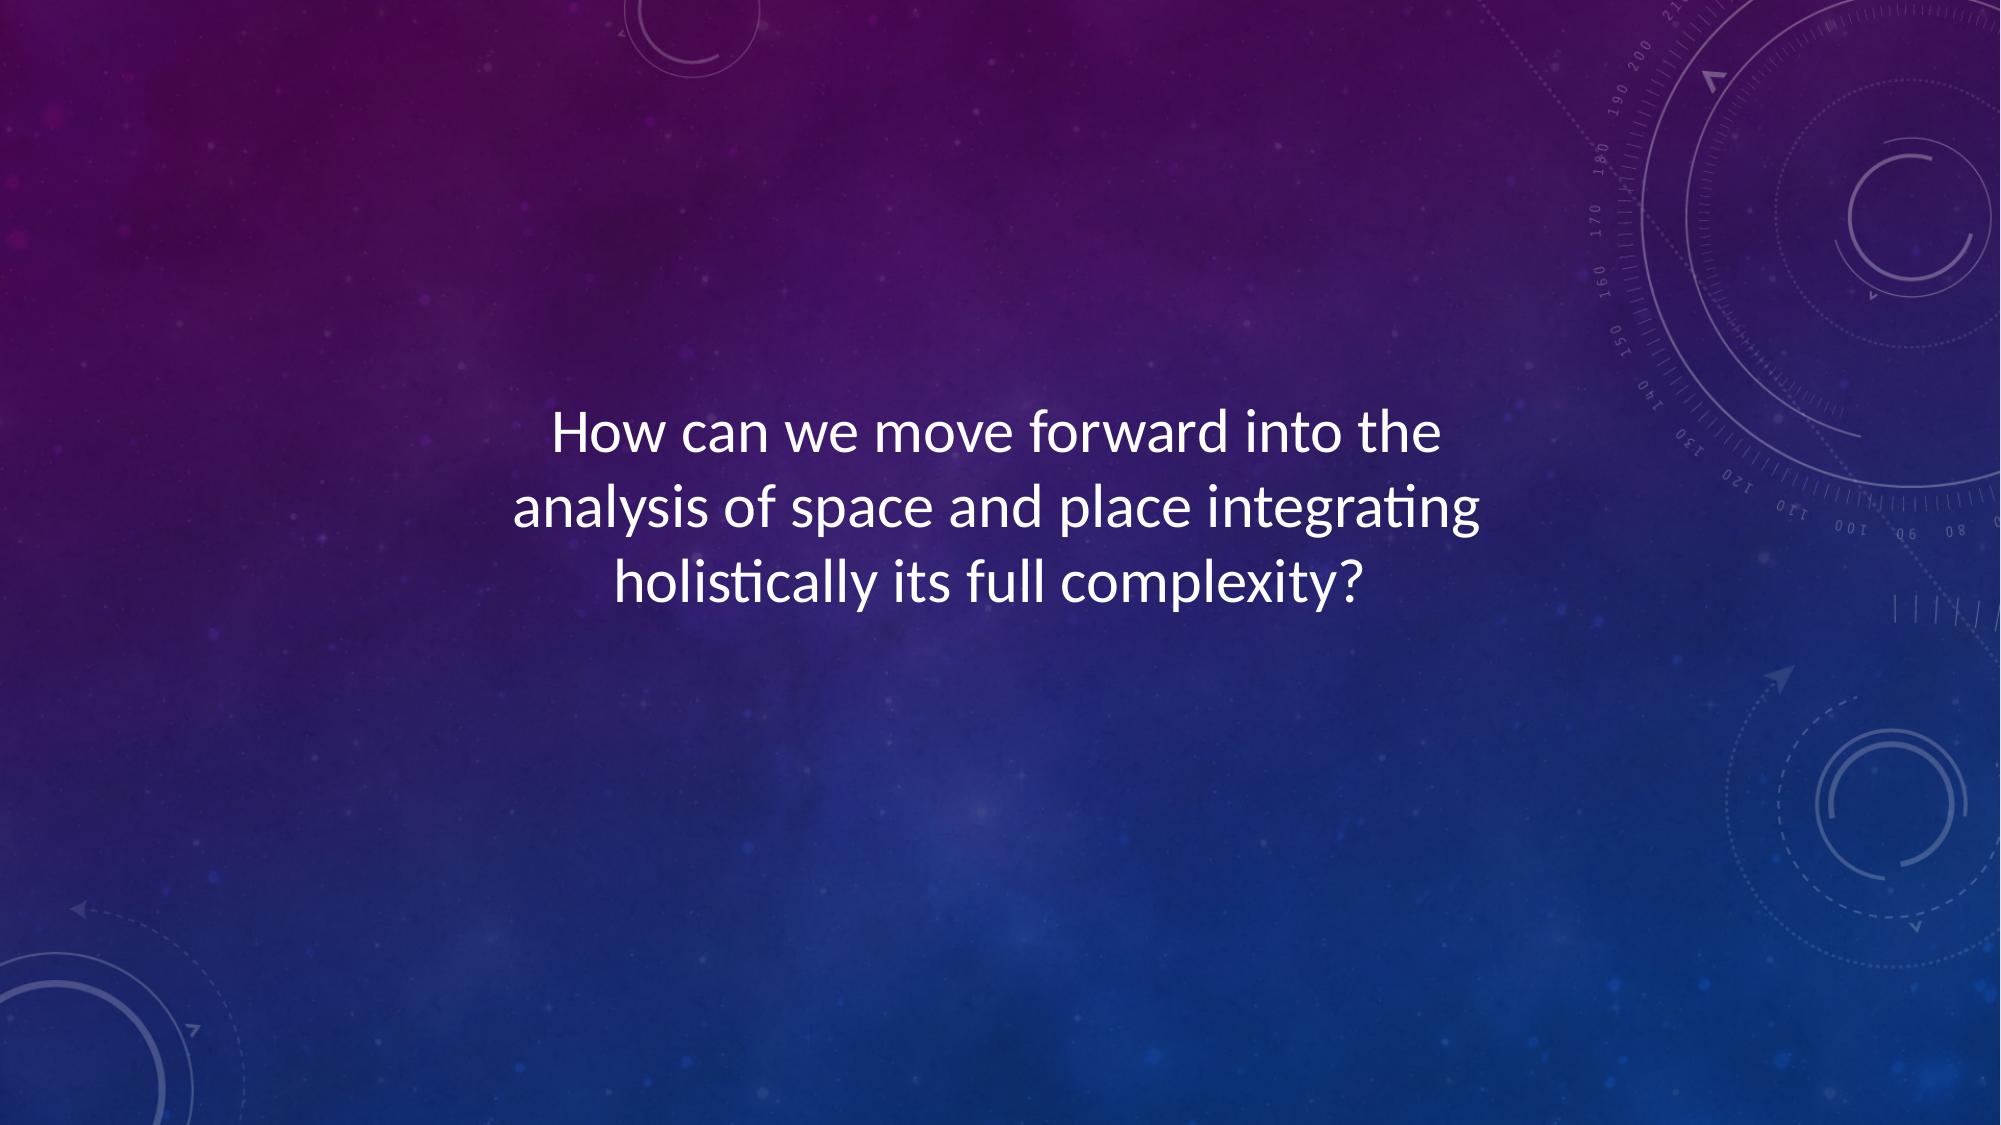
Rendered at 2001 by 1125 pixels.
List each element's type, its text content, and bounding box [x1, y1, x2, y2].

picture [0, 0, 2001, 1125]
text_box How can we move forward into the analysis of space and place integrating holistically its full complexity? [497, 382, 1498, 622]
